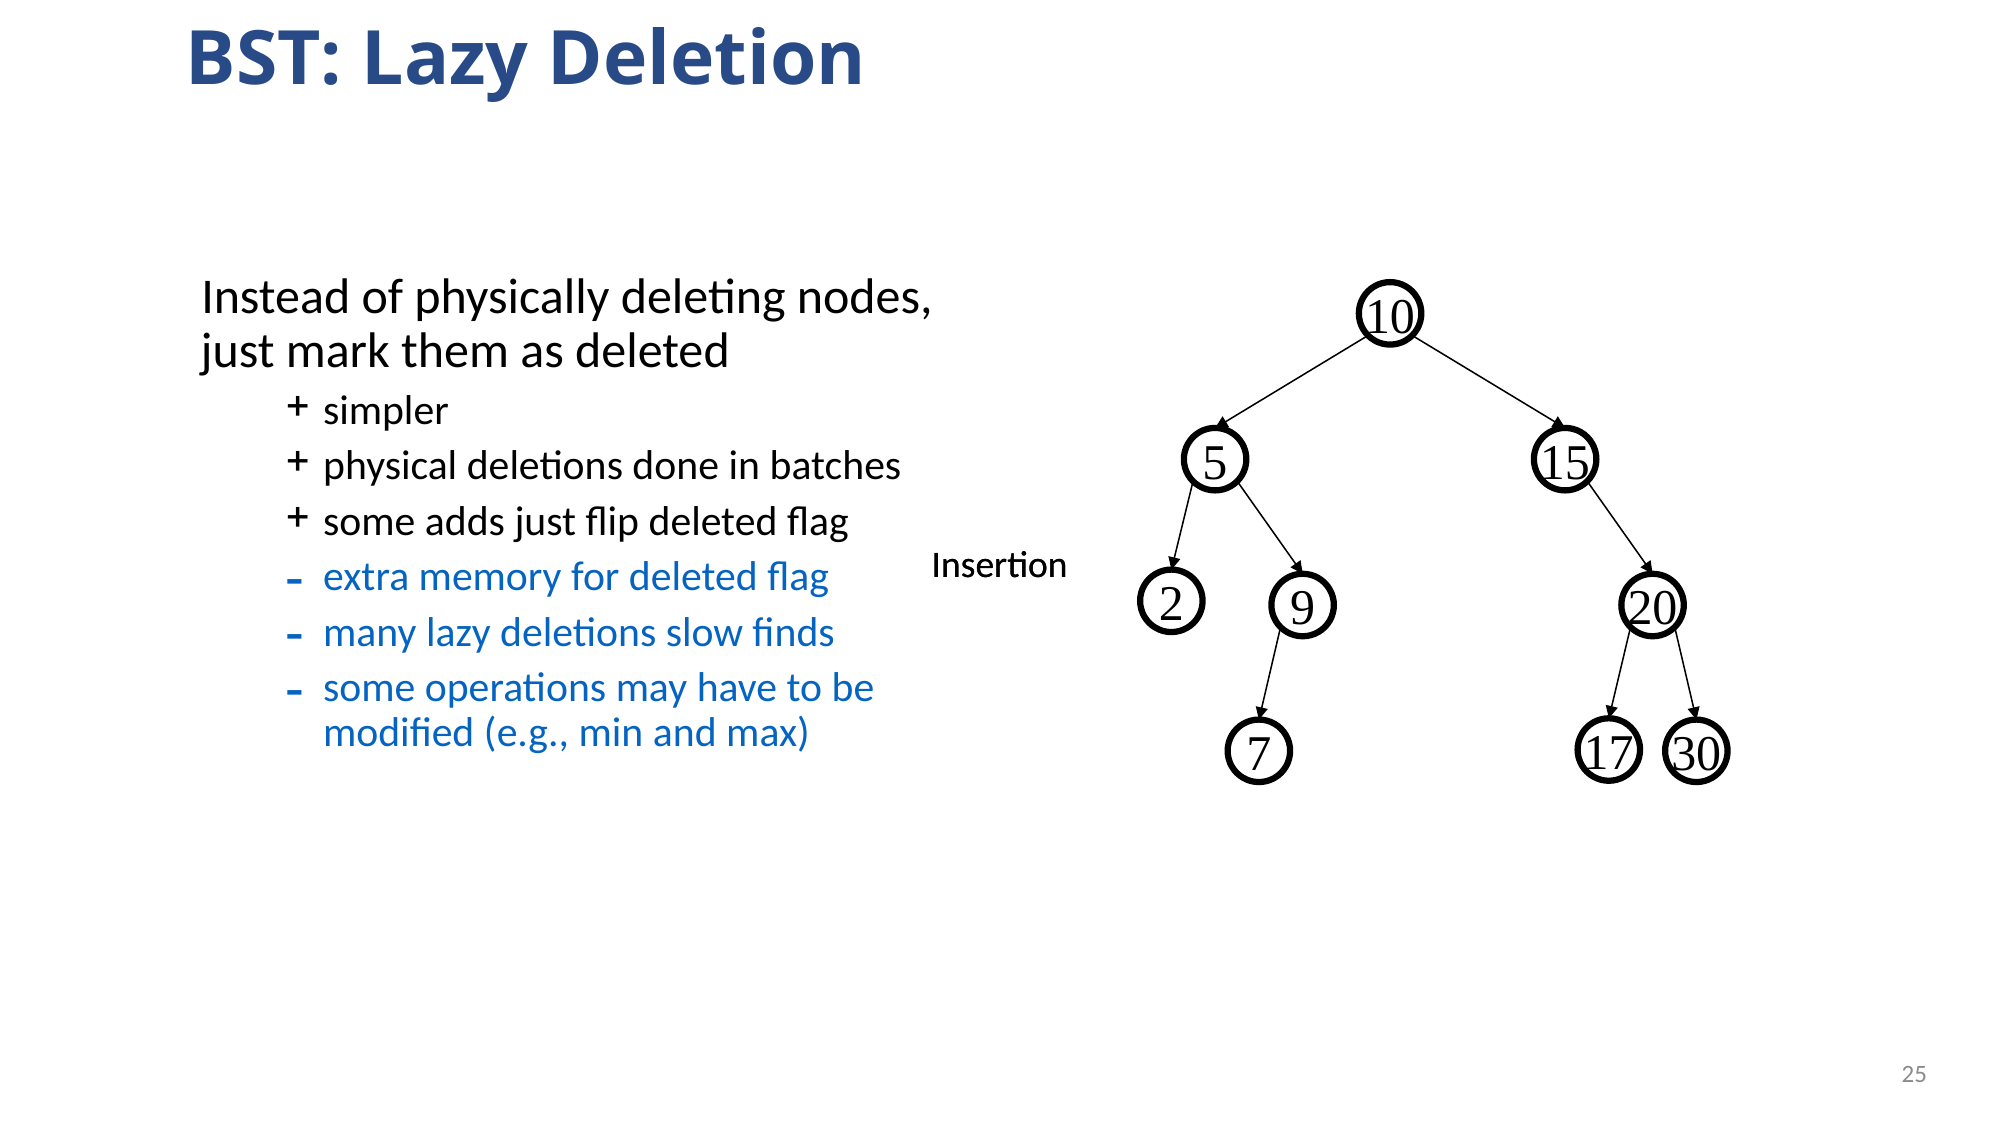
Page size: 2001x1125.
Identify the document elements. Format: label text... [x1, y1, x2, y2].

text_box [1608, 630, 1631, 716]
title BST: Lazy Deletion [170, 5, 1838, 114]
text_box 17 [1577, 718, 1641, 781]
text_box 15 [1533, 427, 1597, 491]
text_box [1674, 630, 1697, 717]
text_box 9 [1271, 573, 1334, 637]
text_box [1215, 338, 1369, 425]
text_box 10 [1358, 282, 1422, 345]
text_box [1587, 484, 1653, 571]
text_box 7 [1227, 719, 1291, 783]
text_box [1171, 484, 1193, 567]
slide_number 24 [1492, 1042, 1943, 1103]
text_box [1412, 338, 1566, 425]
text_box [1258, 630, 1281, 717]
text_box Insertion [916, 532, 1083, 592]
text_box 5 [1183, 427, 1247, 491]
text_box Instead of physically deleting nodes, just mark them as deleted simpler physical deletions done in batches some adds just flip deleted flag extra memory for deleted flag many lazy deletions slow finds some operations may have to be modified (e.g., min and max) [185, 262, 1024, 938]
text_box 30 [1665, 719, 1728, 783]
text_box 2 [1140, 569, 1203, 633]
text_box 20 [1621, 573, 1684, 637]
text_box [1237, 484, 1303, 571]
